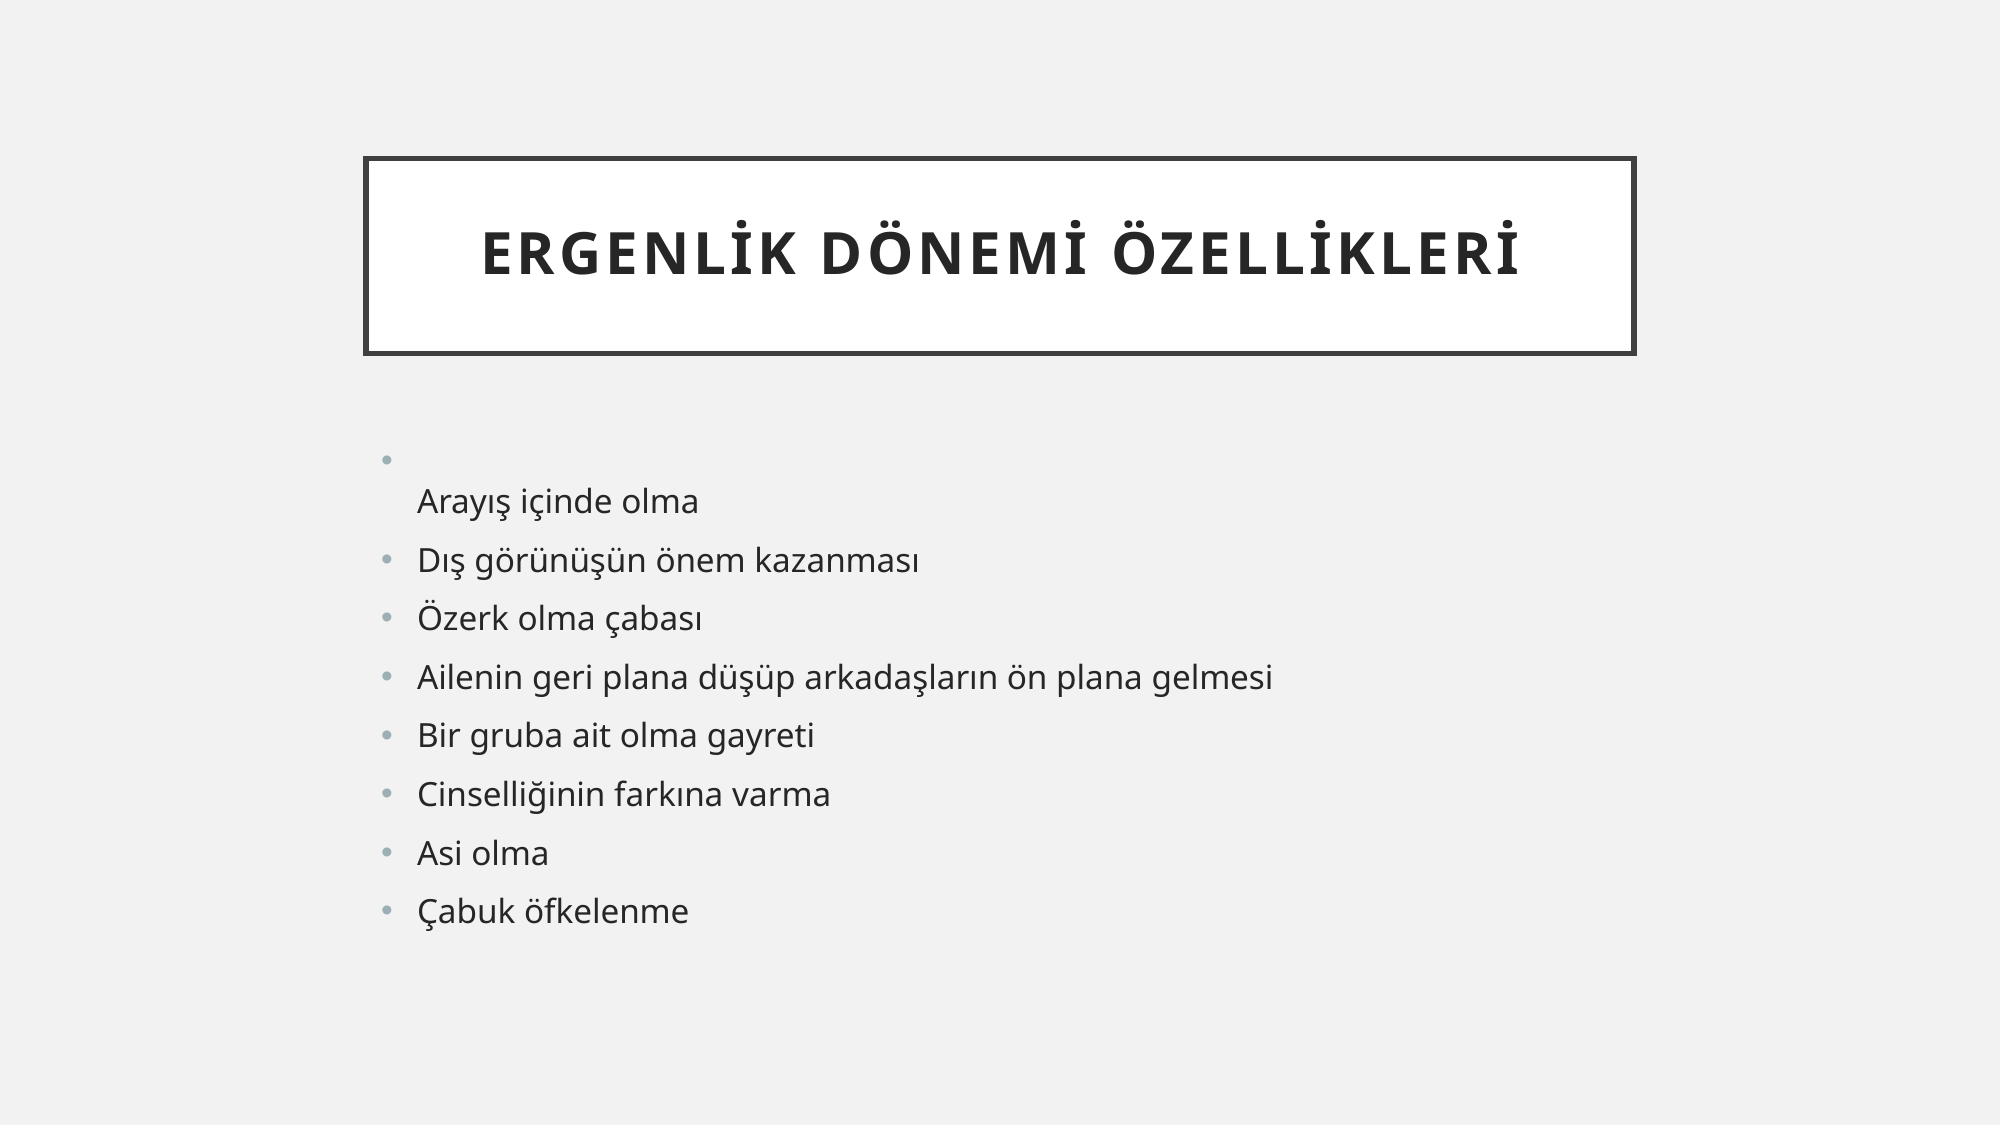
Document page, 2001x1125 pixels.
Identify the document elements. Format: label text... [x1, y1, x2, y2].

list Arayış içinde olma Dış görünüşün önem kazanması Özerk olma çabası Ailenin geri plana düşüp arkadaşların ön plana gelmesi Bir gruba ait olma gayreti Cinselliğinin farkına varma Asi olma Çabuk öfkelenme [366, 432, 1634, 942]
title Ergenlik dönemi özellikleri [363, 156, 1637, 356]
